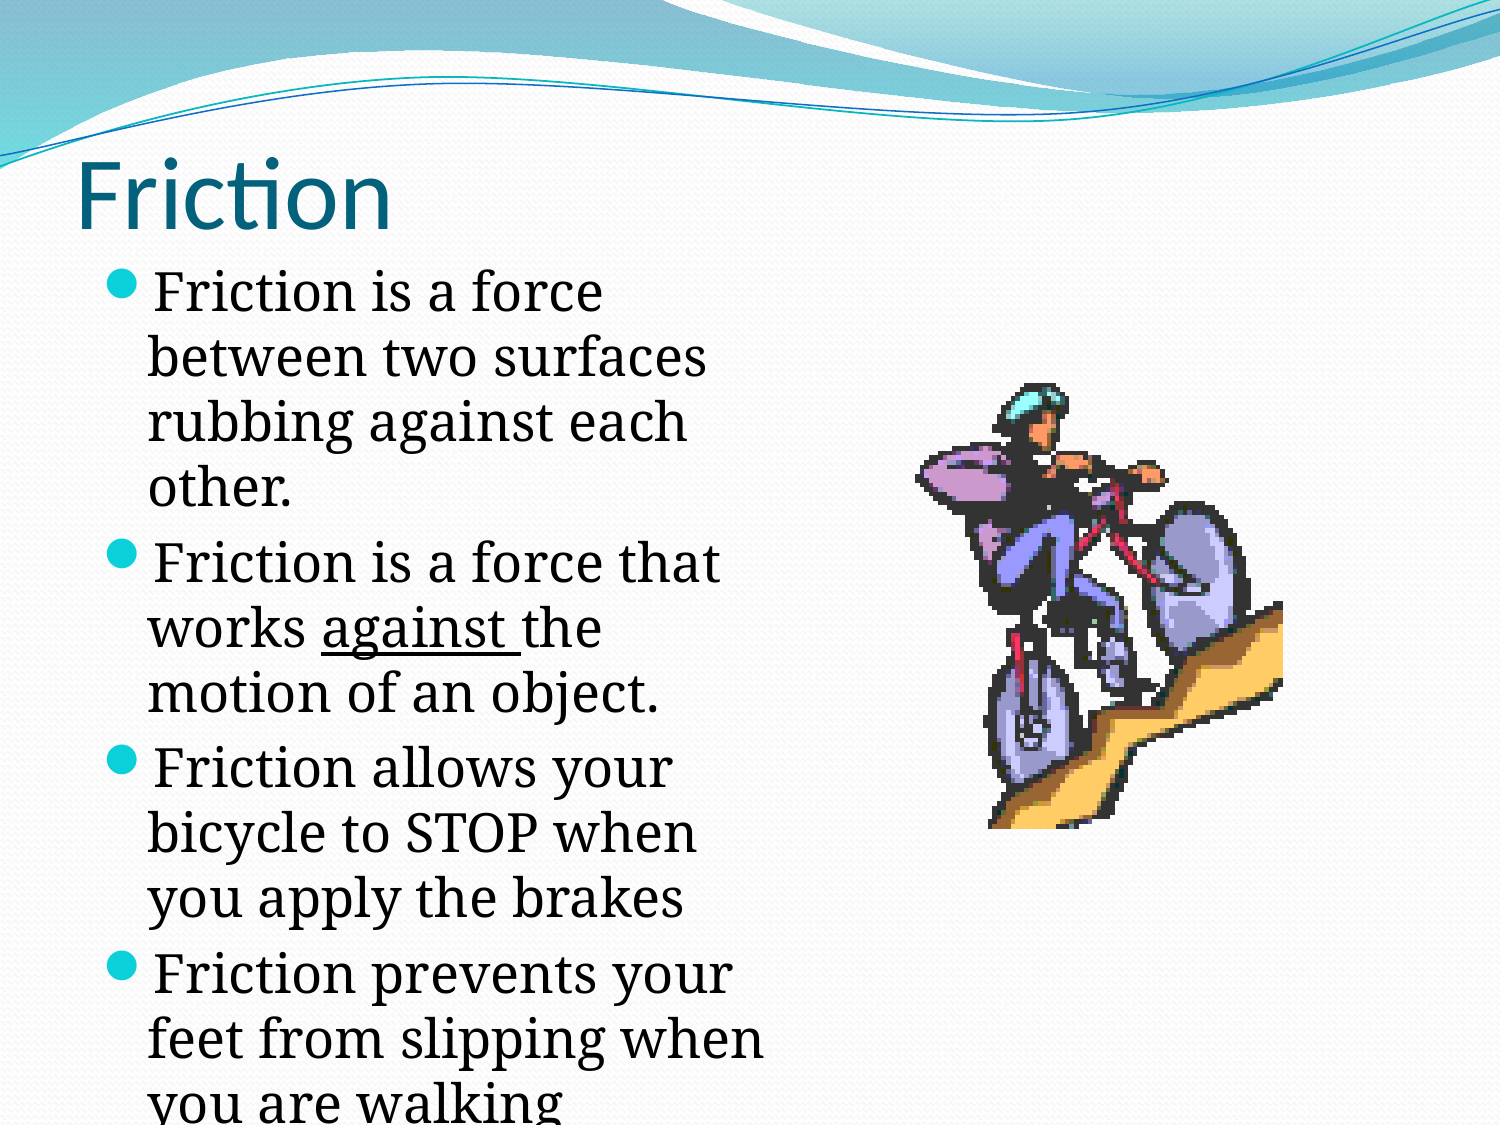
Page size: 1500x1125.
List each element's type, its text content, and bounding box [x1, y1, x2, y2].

list Friction is a force between two surfaces rubbing against each other. Friction is a force that works against the motion of an object. Friction allows your bicycle to STOP when you apply the brakes Friction prevents your feet from slipping when you are walking [87, 251, 813, 1076]
title Friction [74, 62, 1426, 251]
picture [874, 374, 1284, 829]
